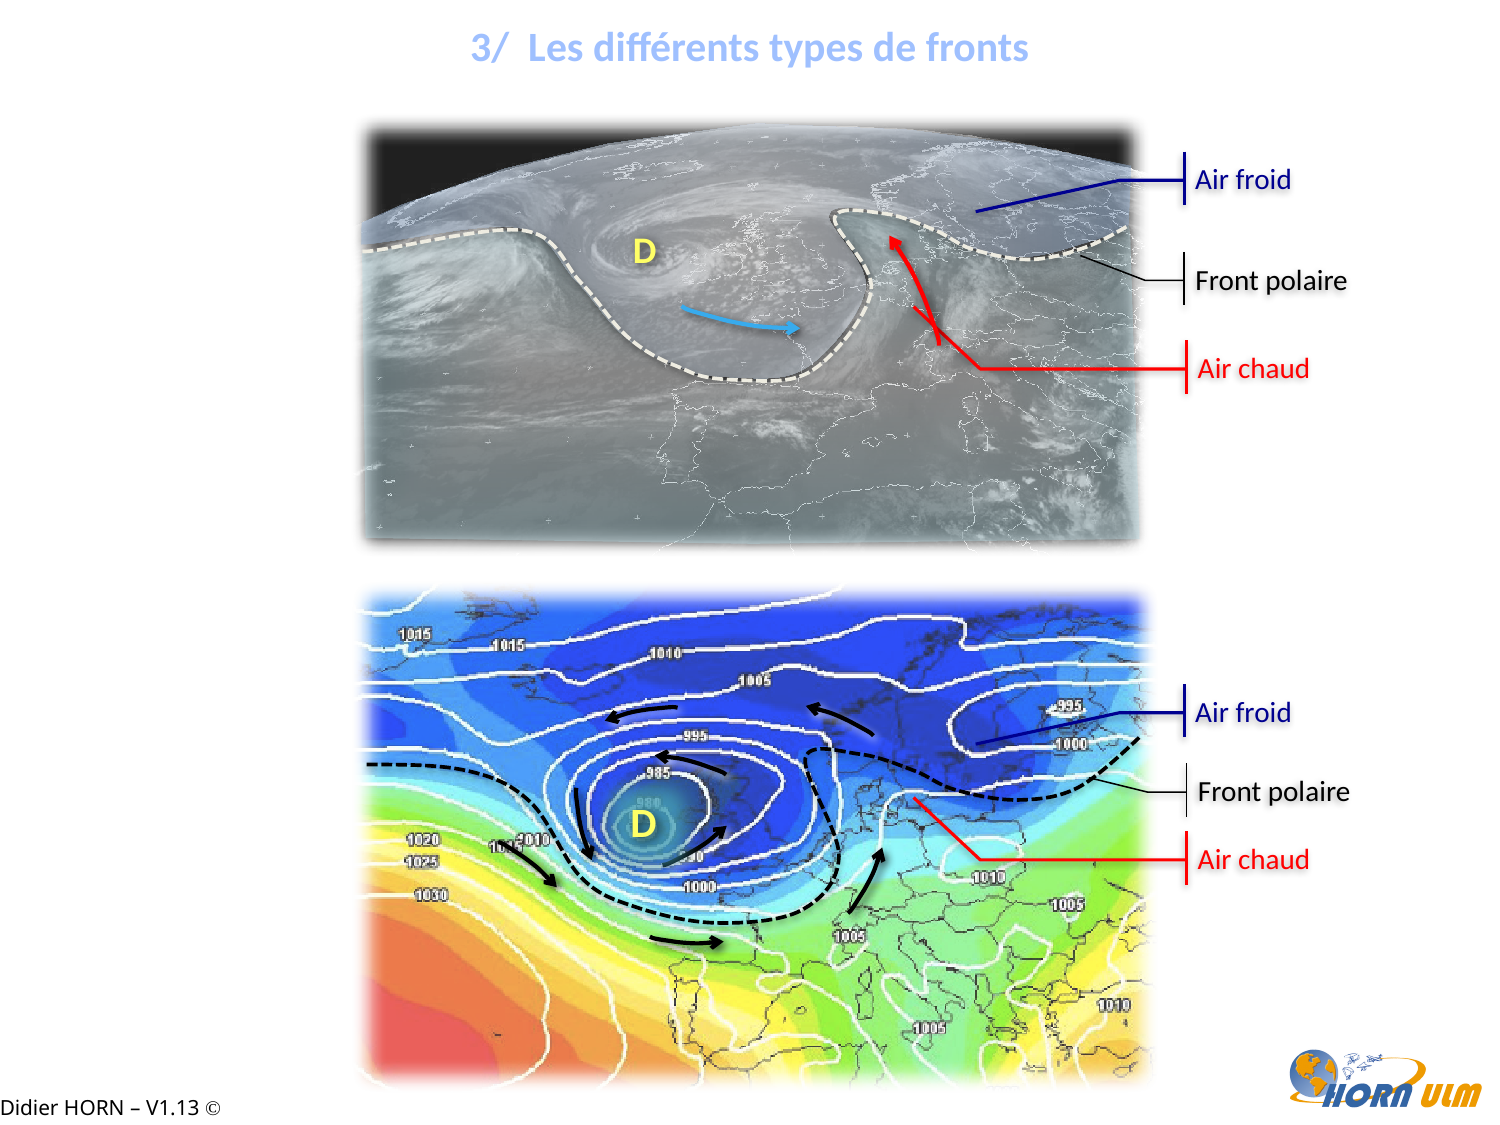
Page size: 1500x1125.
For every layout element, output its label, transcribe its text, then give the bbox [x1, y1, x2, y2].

text_box Front polaire [1155, 251, 1383, 305]
text_box Front polaire [1163, 763, 1386, 817]
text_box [602, 787, 685, 854]
text_box Air chaud [1155, 340, 1412, 394]
text_box 3/ Les différents types de fronts [0, 4, 1500, 86]
picture [351, 581, 1159, 1094]
text_box Air froid [1155, 151, 1410, 205]
text_box Air chaud [1163, 831, 1412, 885]
picture [1275, 1036, 1500, 1125]
text_box Air froid [1163, 684, 1410, 737]
picture [349, 112, 1150, 557]
